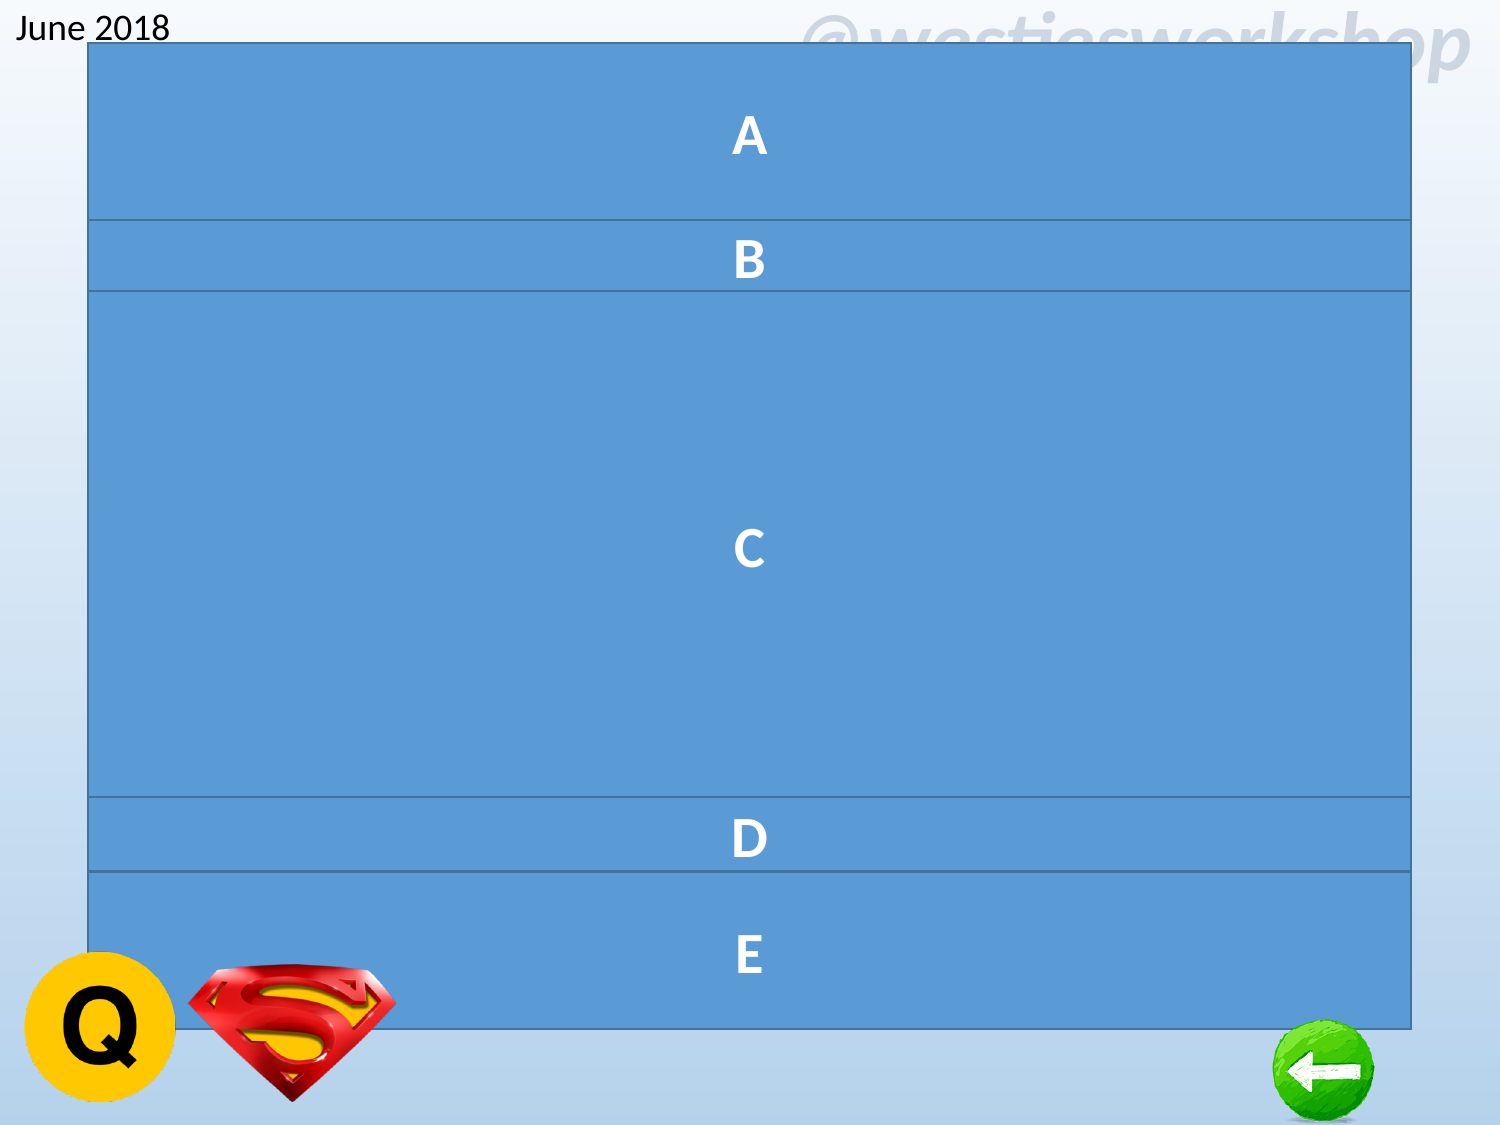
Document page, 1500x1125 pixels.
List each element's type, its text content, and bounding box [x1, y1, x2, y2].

text_box June 2018 [1, 0, 186, 56]
picture [2, 42, 1412, 1125]
